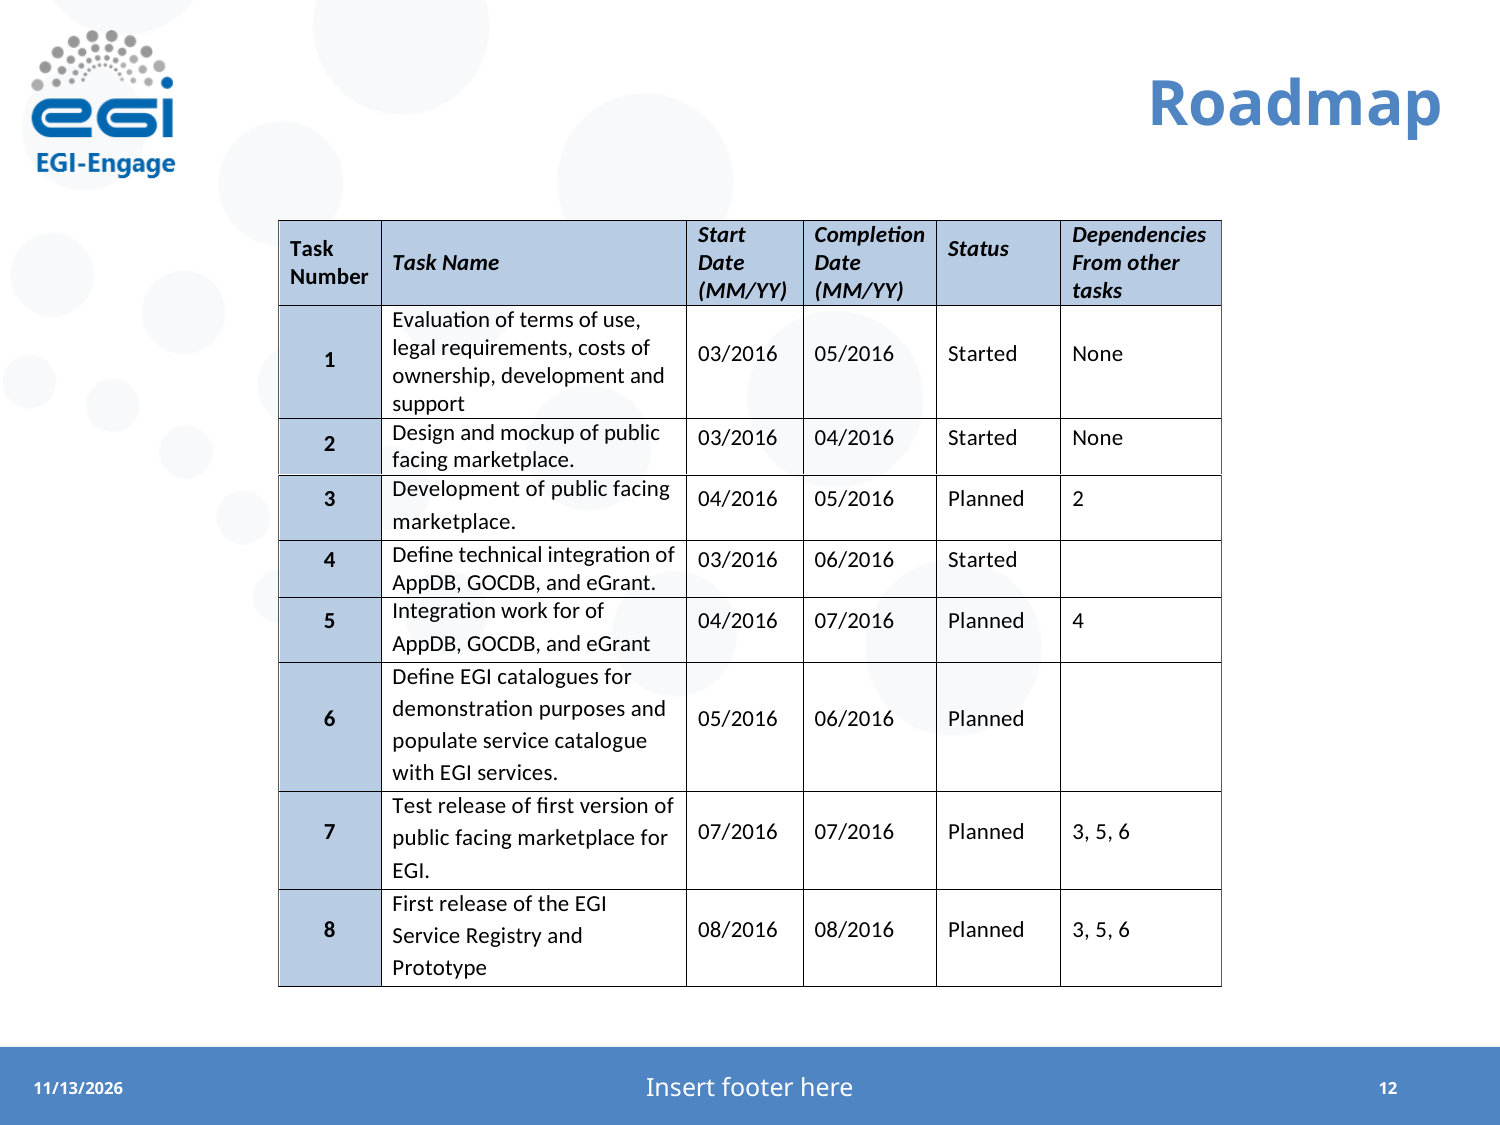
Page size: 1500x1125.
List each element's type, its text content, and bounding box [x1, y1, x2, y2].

picture [3, 0, 1222, 1032]
footer Insert footer here [194, 1058, 1306, 1119]
title Roadmap [253, 30, 1459, 171]
